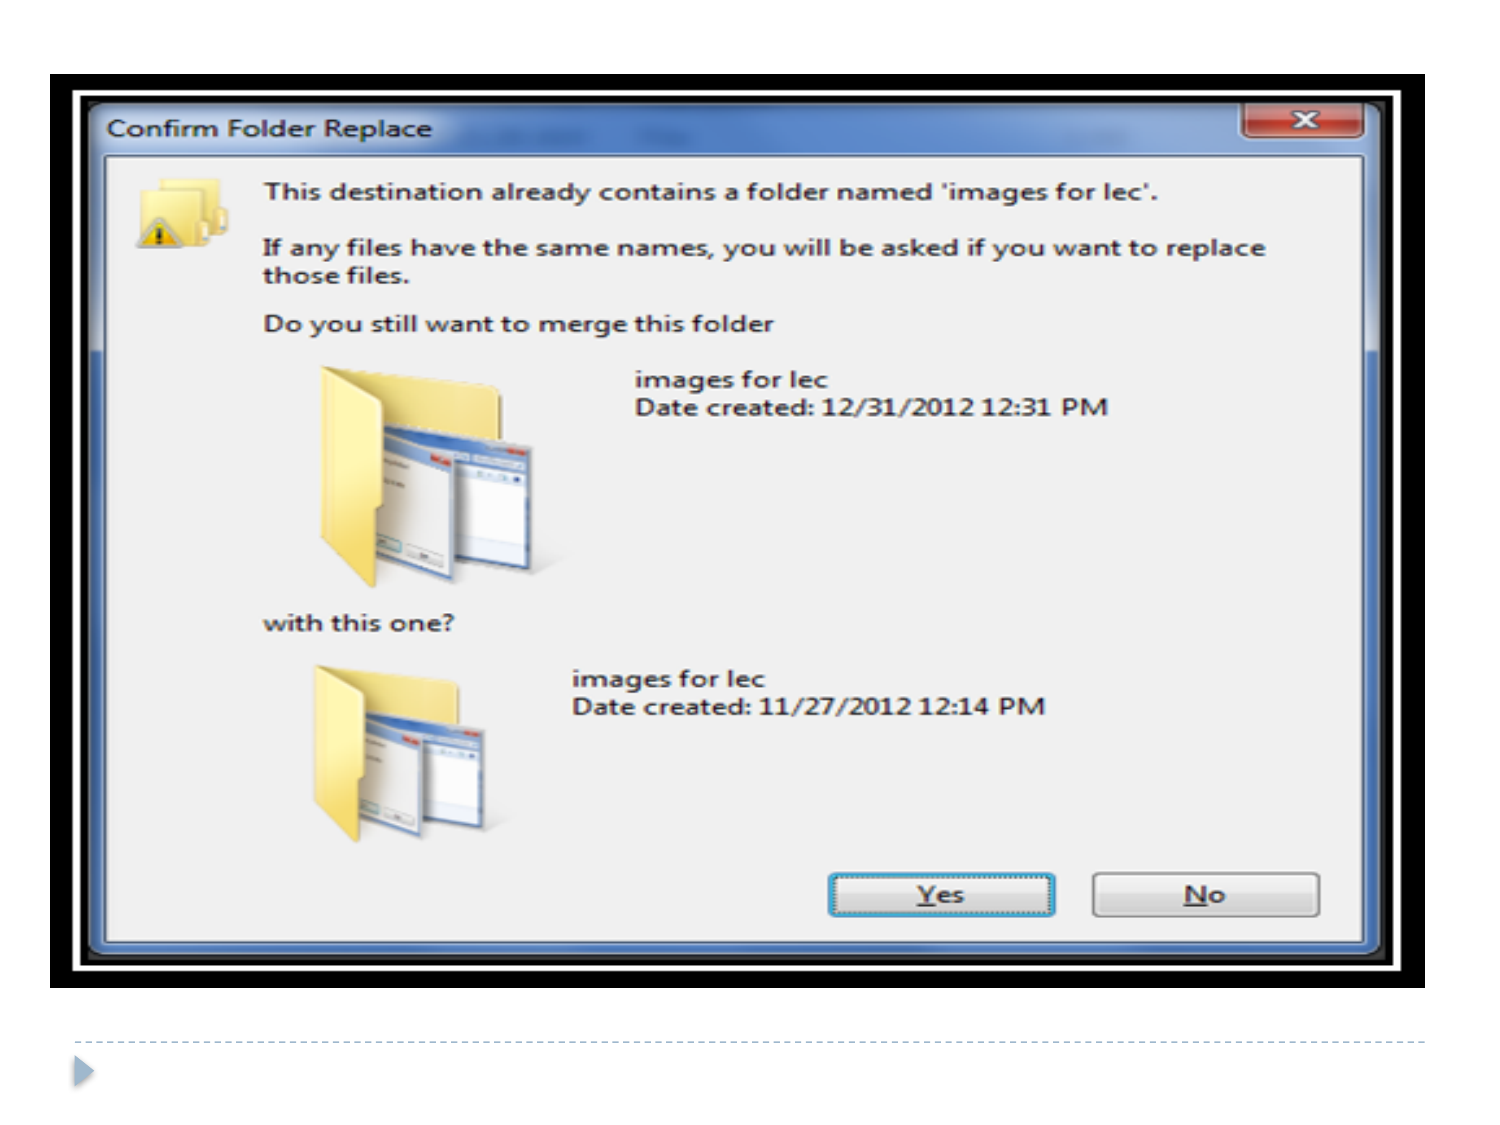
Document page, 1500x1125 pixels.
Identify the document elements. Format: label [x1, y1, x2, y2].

picture [49, 74, 1426, 988]
